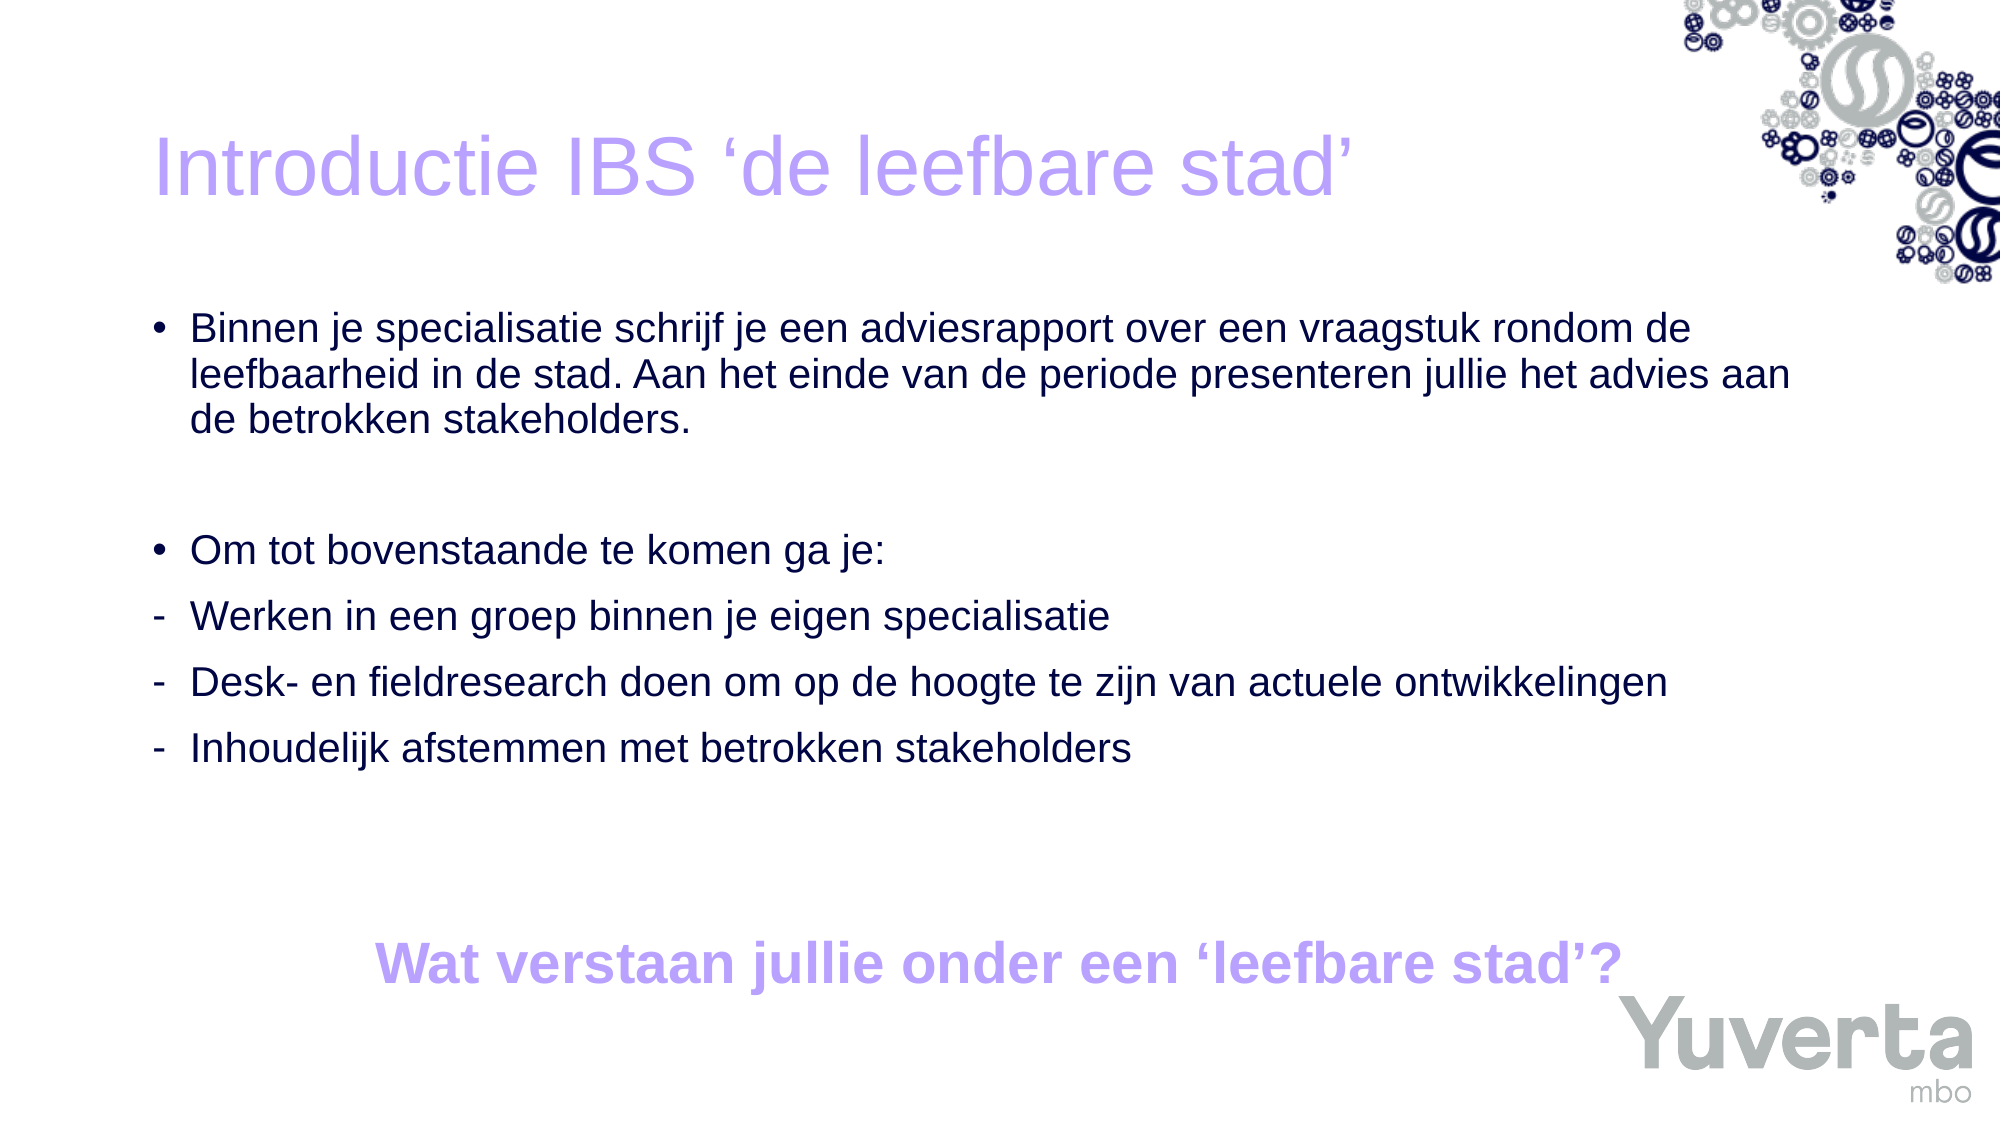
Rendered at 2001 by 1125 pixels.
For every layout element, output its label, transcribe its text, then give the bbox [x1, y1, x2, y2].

picture [0, 0, 2000, 1125]
title Introductie IBS ‘de leefbare stad’ [137, 59, 1714, 278]
list Binnen je specialisatie schrijf je een adviesrapport over een vraagstuk rondom de leefbaarheid in de stad. Aan het einde van de periode presenteren jullie het advies aan de betrokken stakeholders. Om tot bovenstaande te komen ga je: Werken in een groep binnen je eigen specialisatie Desk- en fieldresearch doen om op de hoogte te zijn van actuele ontwikkelingen Inhoudelijk afstemmen met betrokken stakeholders Wat verstaan jullie onder een ‘leefbare stad’? [137, 299, 1863, 1014]
